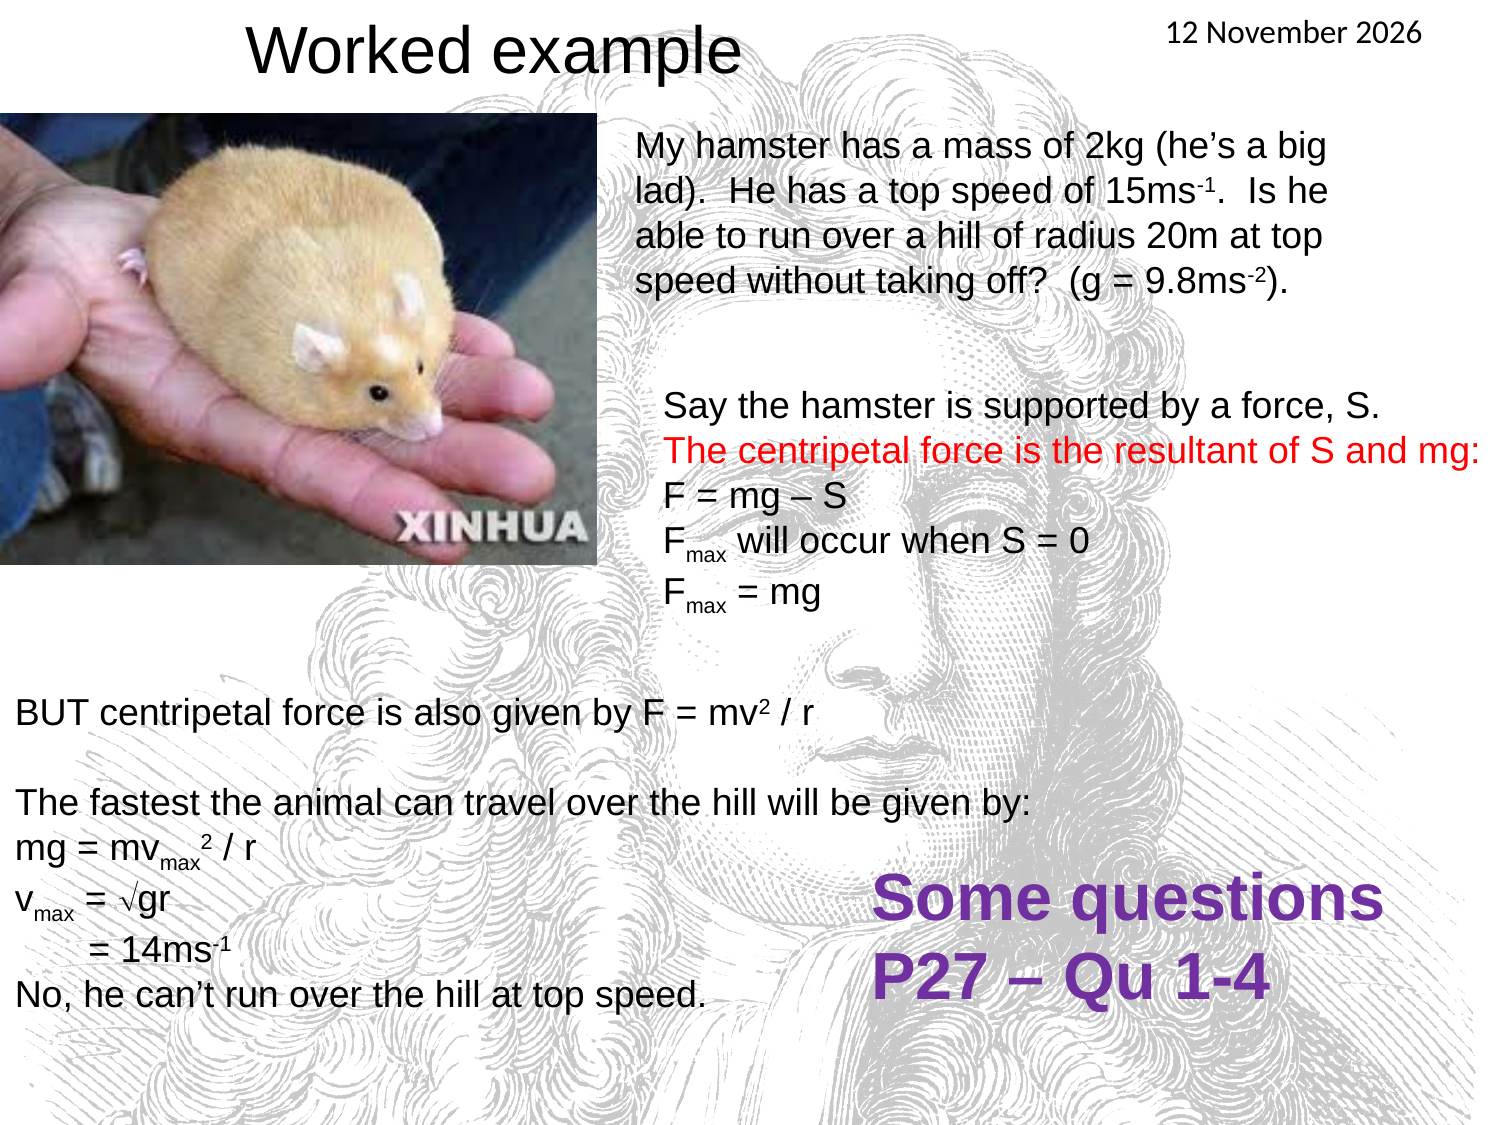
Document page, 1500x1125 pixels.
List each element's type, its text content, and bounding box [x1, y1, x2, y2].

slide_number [1149, 0, 1500, 60]
text_box BUT centripetal force is also given by F = mv2 / r The fastest the animal can travel over the hill will be given by: mg = mvmax2 / r vmax = gr = 14ms-1 No, he can’t run over the hill at top speed. [0, 680, 1057, 1023]
text_box Say the hamster is supported by a force, S. The centripetal force is the resultant of S and mg: F = mg – S Fmax will occur when S = 0 Fmax = mg [648, 373, 1497, 626]
picture [0, 113, 597, 565]
text_box Worked example [230, 0, 1211, 95]
text_box My hamster has a mass of 2kg (he’s a big lad). He has a top speed of 15ms-1. Is he able to run over a hill of radius 20m at top speed without taking off? (g = 9.8ms-2). [620, 113, 1424, 309]
text_box Some questions P27 – Qu 1-4 [856, 846, 1500, 1021]
